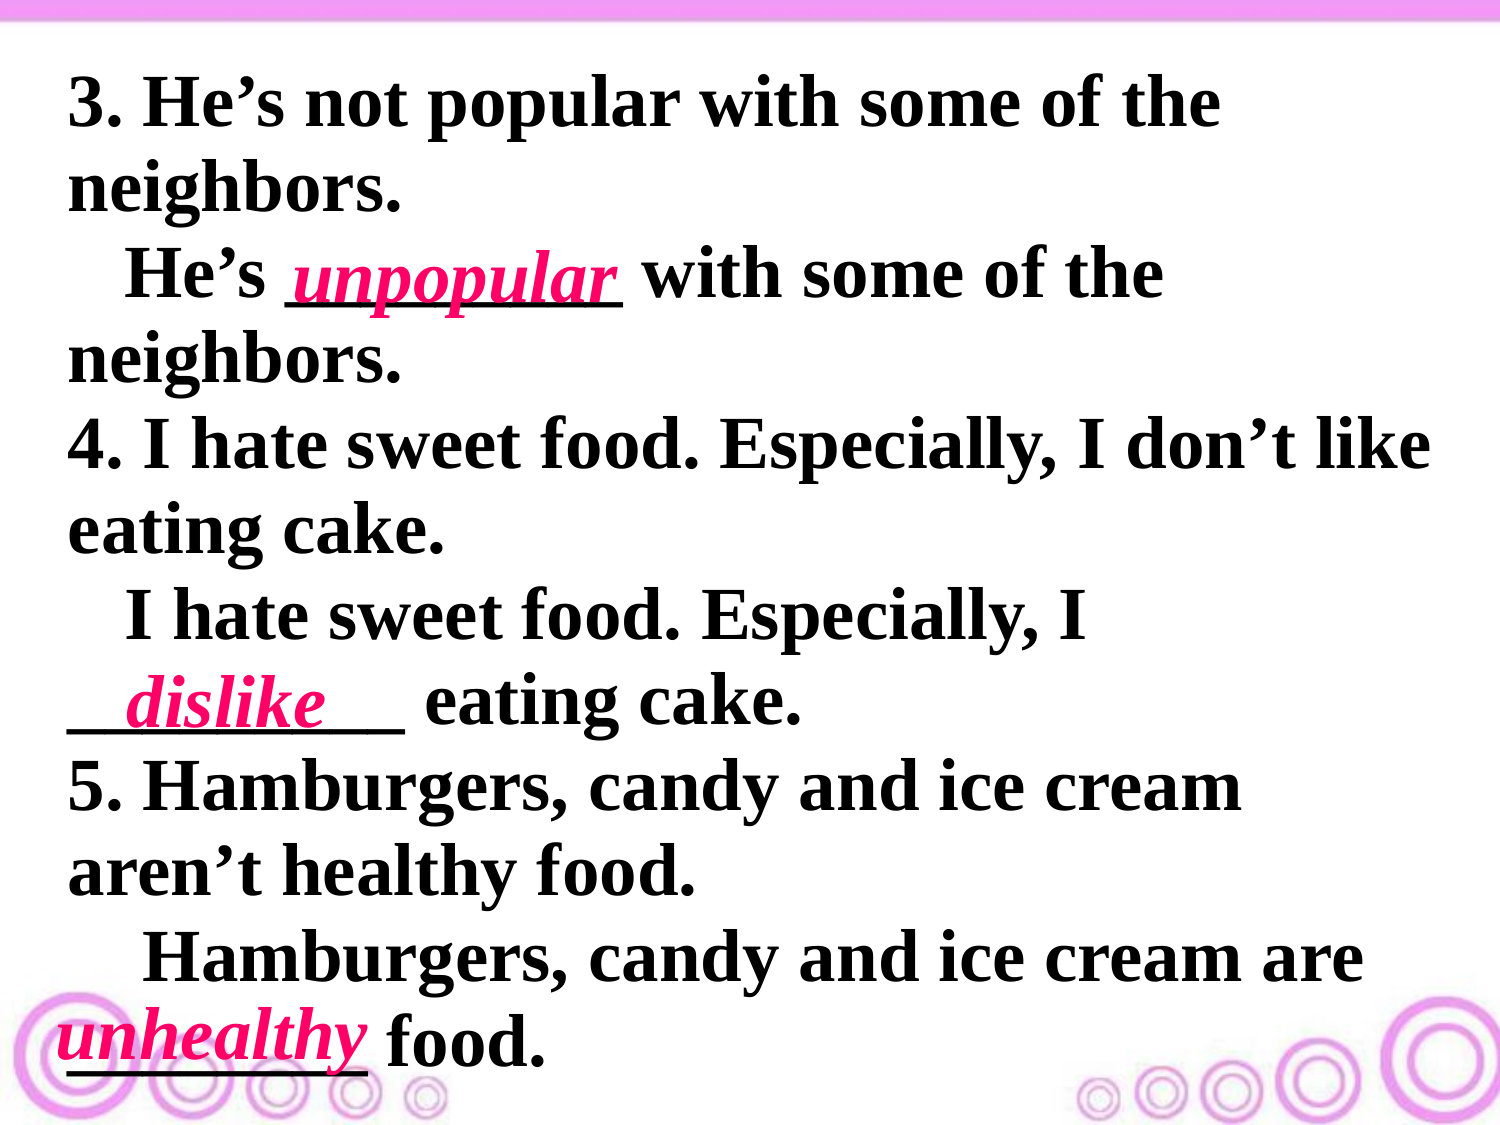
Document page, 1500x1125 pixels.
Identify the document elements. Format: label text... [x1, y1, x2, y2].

text_box unpopular [277, 219, 762, 325]
text_box dislike [112, 645, 597, 750]
text_box unhealthy [41, 977, 526, 1082]
text_box 3. He’s not popular with some of the neighbors. He’s _________ with some of the neighbors. 4. I hate sweet food. Especially, I don’t like eating cake. I hate sweet food. Especially, I _________ eating cake. 5. Hamburgers, candy and ice cream aren’t healthy food. Hamburgers, candy and ice cream are ________ food. [53, 50, 1459, 1091]
picture [0, 0, 1500, 1125]
